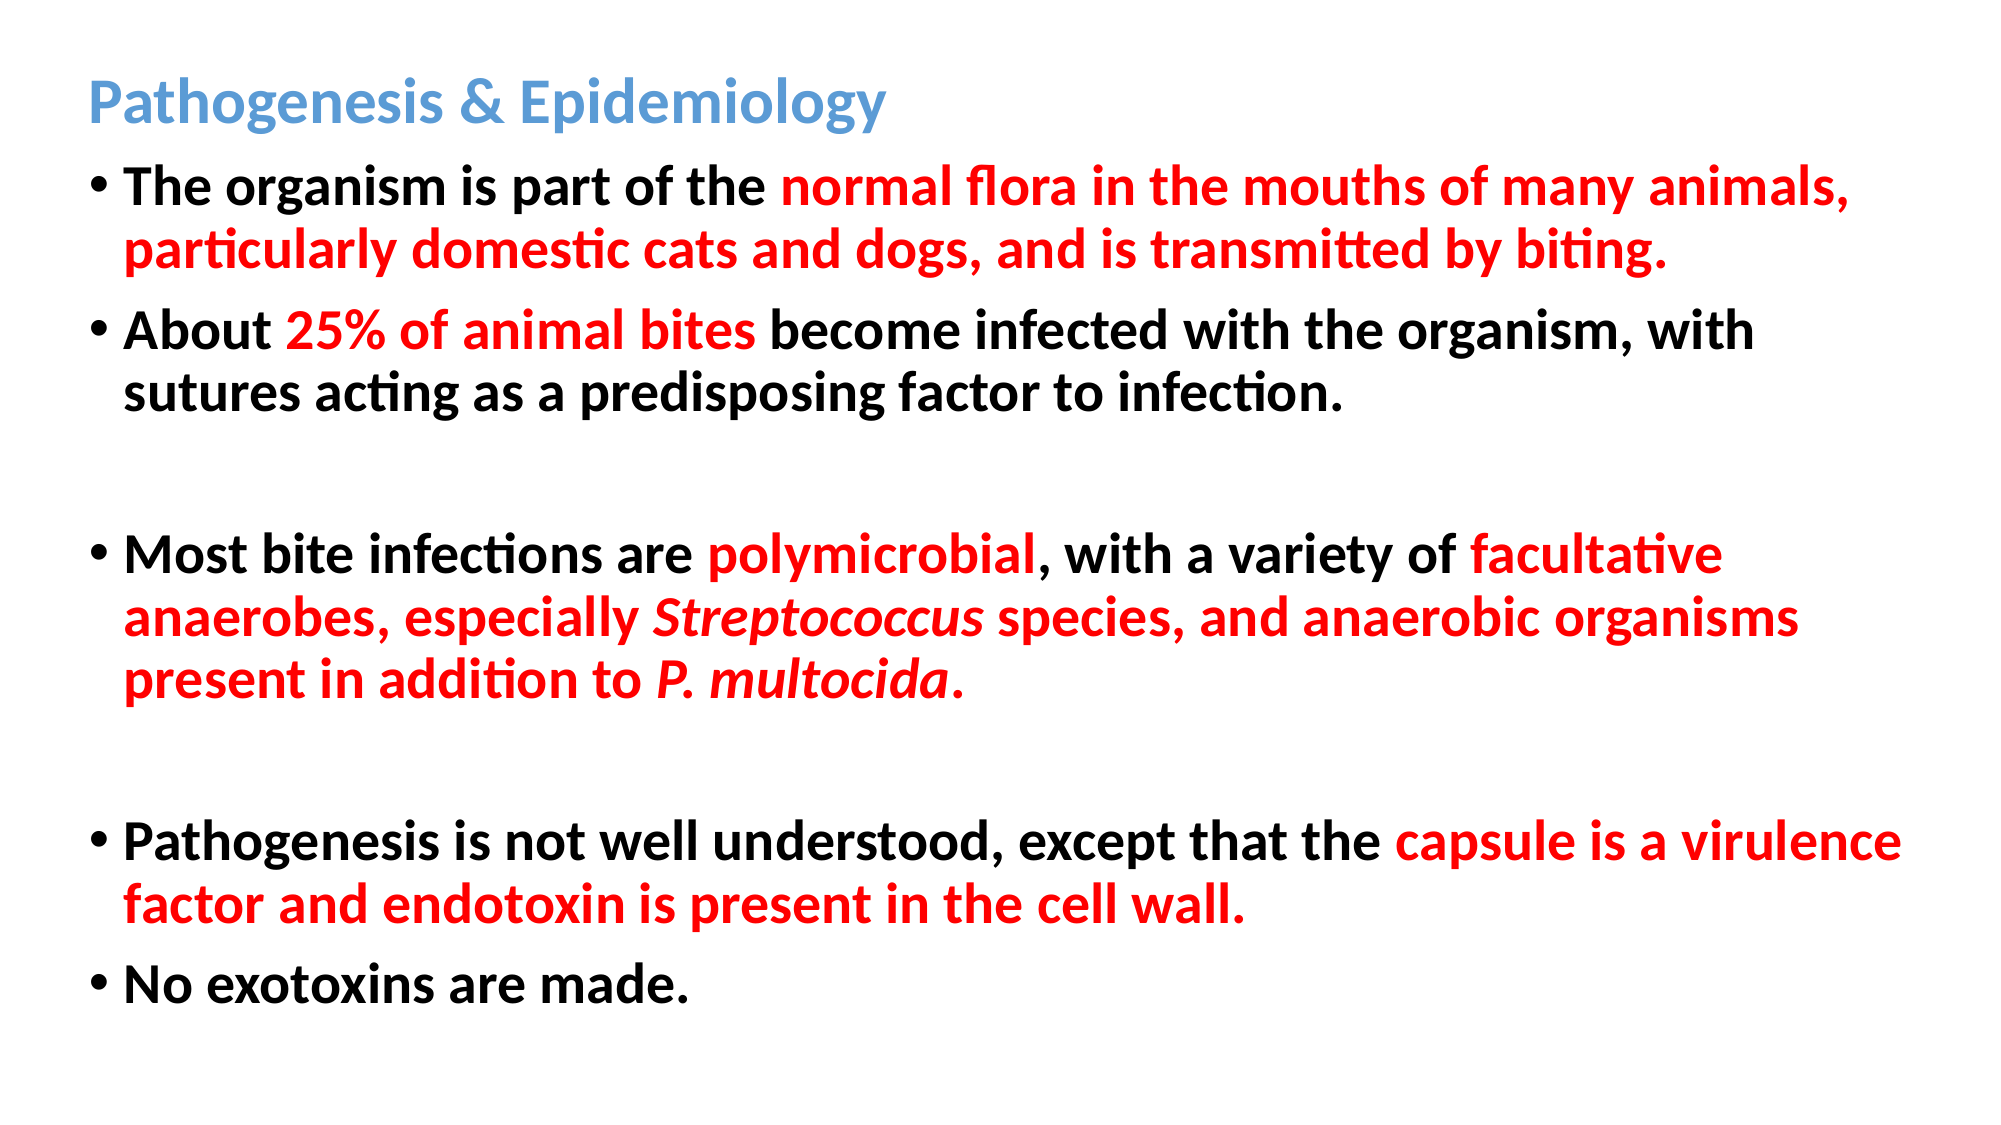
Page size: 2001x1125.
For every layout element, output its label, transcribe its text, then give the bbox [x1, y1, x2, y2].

list Pathogenesis & Epidemiology The organism is part of the normal flora in the mouths of many animals, particularly domestic cats and dogs, and is transmitted by biting. About 25% of animal bites become infected with the organism, with sutures acting as a predisposing factor to infection. Most bite infections are polymicrobial, with a variety of facultative anaerobes, especially Streptococcus species, and anaerobic organisms present in addition to P. multocida. Pathogenesis is not well understood, except that the capsule is a virulence factor and endotoxin is present in the cell wall. No exotoxins are made. [73, 59, 1921, 1046]
